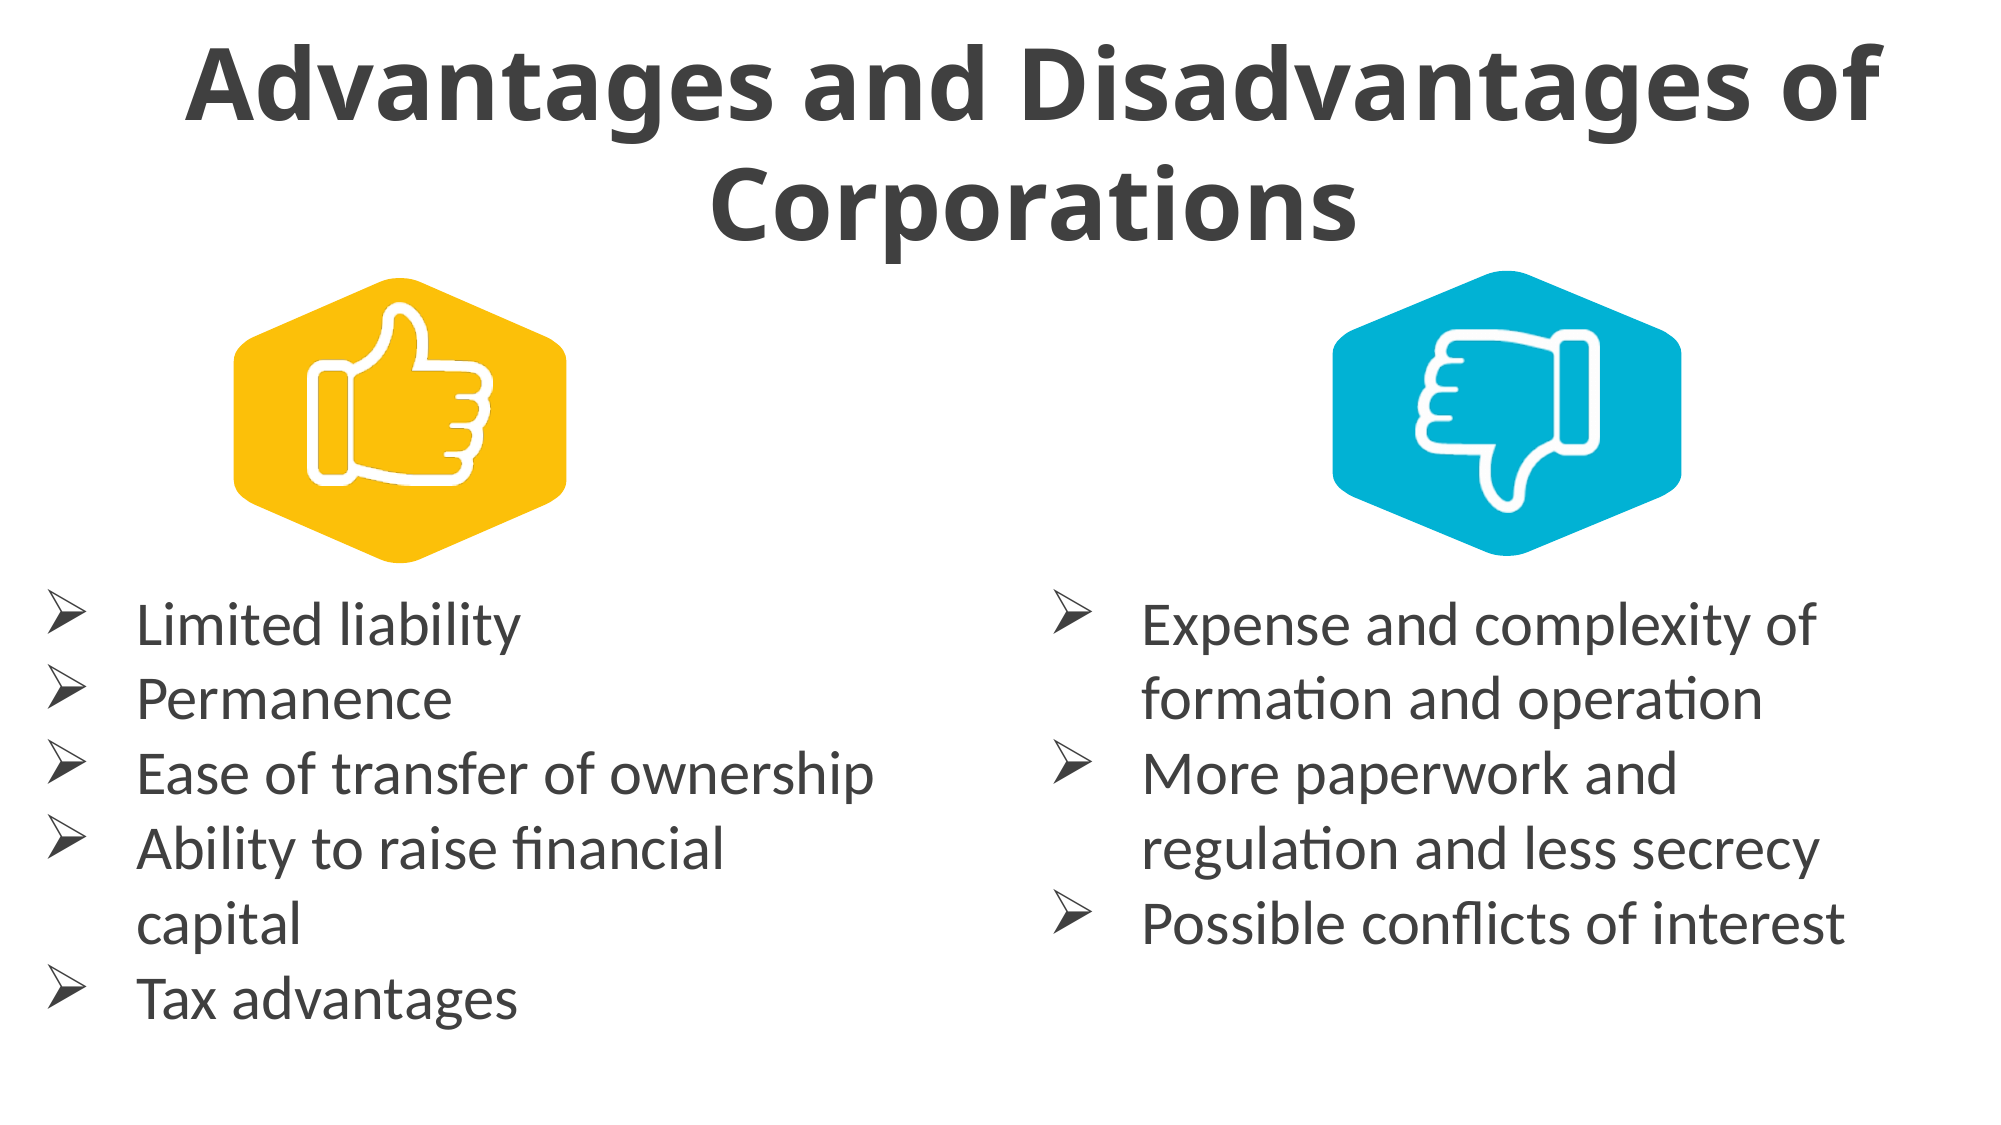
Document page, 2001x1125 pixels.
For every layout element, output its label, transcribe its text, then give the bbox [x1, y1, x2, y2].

picture [307, 302, 493, 486]
text_box Limited liability Permanence Ease of transfer of ownership Ability to raise financial capital Tax advantages [27, 575, 900, 1040]
text_box Expense and complexity of formation and operation More paperwork and regulation and less secrecy Possible conflicts of interest [1033, 575, 1961, 1040]
picture [1414, 329, 1600, 513]
text_box [1331, 269, 1683, 557]
text_box [331, 277, 469, 302]
text_box [232, 312, 568, 565]
text_box Advantages and Disadvantages of Corporations [66, 13, 2000, 268]
